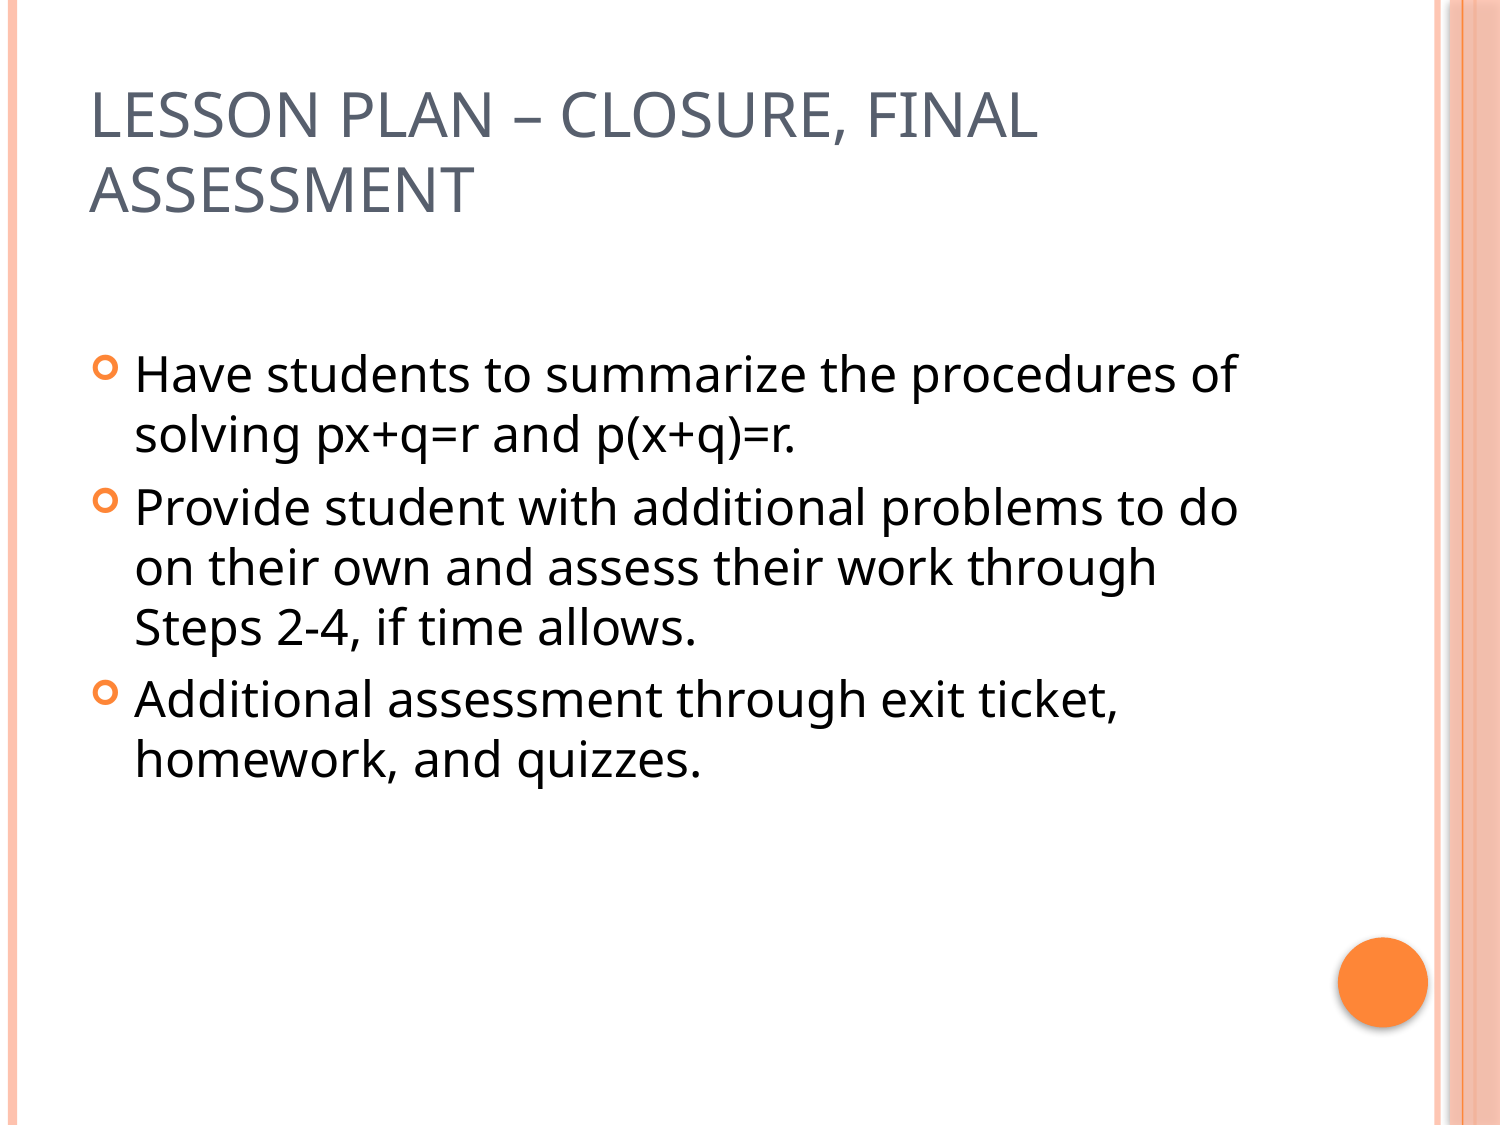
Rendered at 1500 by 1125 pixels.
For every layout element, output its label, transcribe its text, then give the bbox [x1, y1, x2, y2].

list Have students to summarize the procedures of solving px+q=r and p(x+q)=r. Provide student with additional problems to do on their own and assess their work through Steps 2-4, if time allows. Additional assessment through exit ticket, homework, and quizzes. [75, 262, 1300, 1062]
title Lesson Plan – Closure, Final Assessment [75, 45, 1300, 233]
